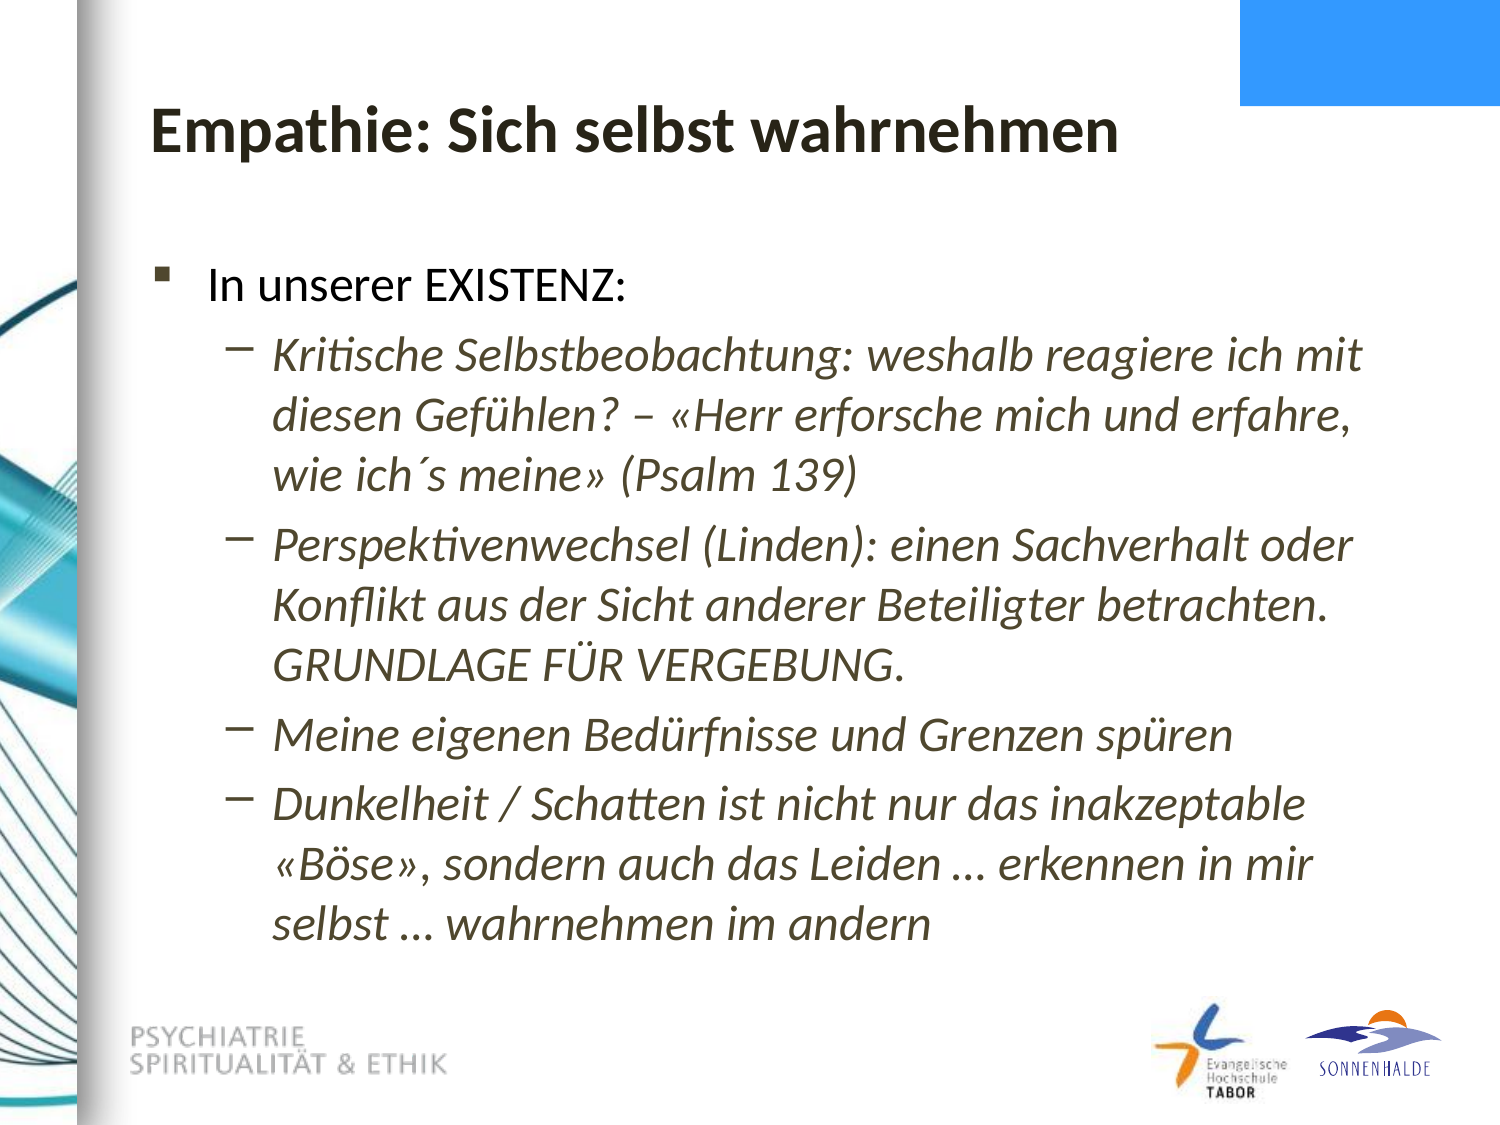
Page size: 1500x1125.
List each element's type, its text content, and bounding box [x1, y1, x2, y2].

picture [1151, 1010, 1300, 1104]
text_box [1238, 0, 1500, 108]
picture [0, 0, 77, 1125]
picture [123, 1024, 538, 1076]
list In unserer EXISTENZ: Kritische Selbstbeobachtung: weshalb reagiere ich mit diesen Gefühlen? – «Herr erforsche mich und erfahre, wie ich´s meine» (Psalm 139) Perspektivenwechsel (Linden): einen Sachverhalt oder Konflikt aus der Sicht anderer Beteiligter betrachten. GRUNDLAGE FÜR VERGEBUNG. Meine eigenen Bedürfnisse und Grenzen spüren Dunkelheit / Schatten ist nicht nur das inakzeptable «Böse», sondern auch das Leiden … erkennen in mir selbst … wahrnehmen im andern [135, 243, 1447, 1010]
title Empathie: Sich selbst wahrnehmen [135, 42, 1447, 208]
